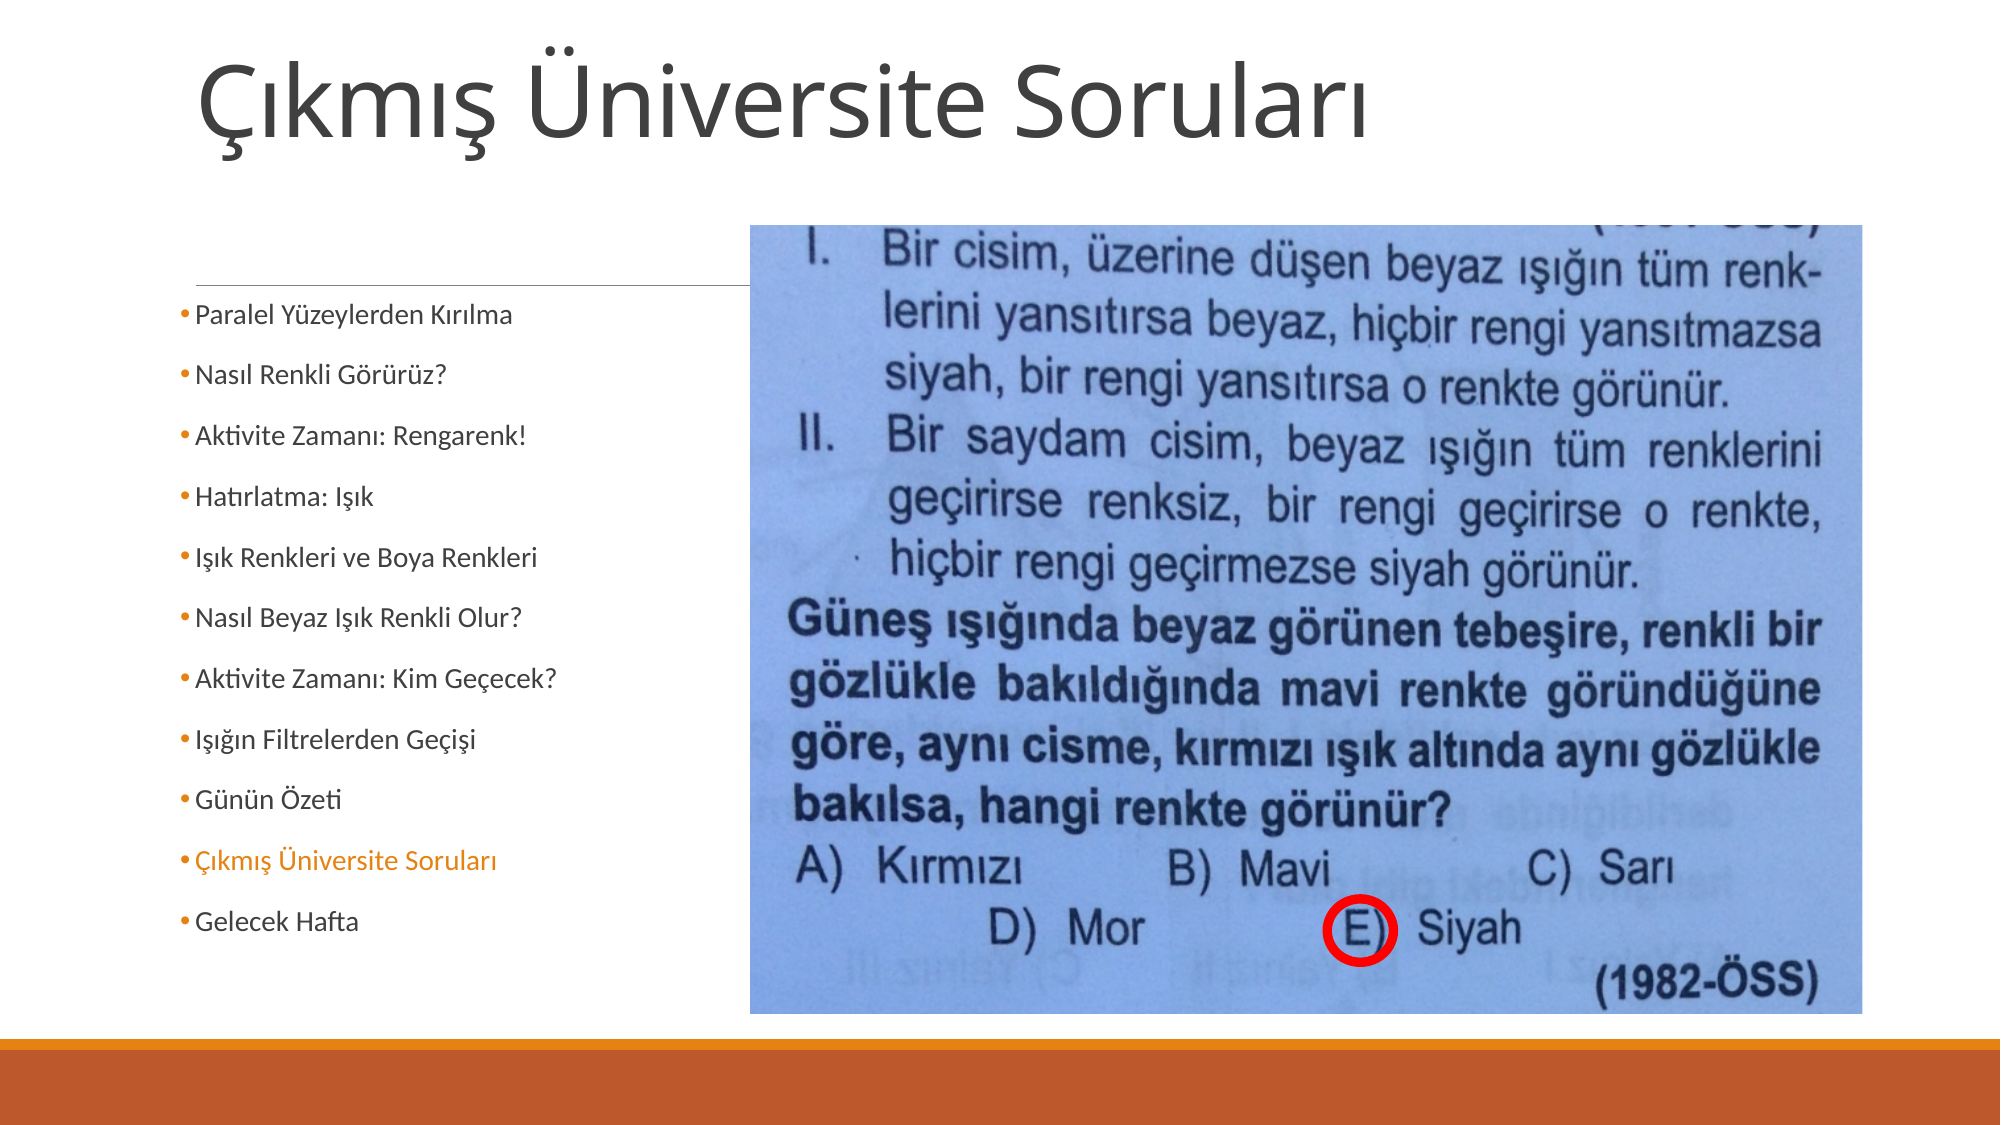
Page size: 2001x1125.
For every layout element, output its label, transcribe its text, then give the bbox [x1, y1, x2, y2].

text_box Paralel Yüzeylerden Kırılma Nasıl Renkli Görürüz? Aktivite Zamanı: Rengarenk! Hatırlatma: Işık Işık Renkleri ve Boya Renkleri Nasıl Beyaz Işık Renkli Olur? Aktivite Zamanı: Kim Geçecek? Işığın Filtrelerden Geçişi Günün Özeti Çıkmış Üniversite Soruları Gelecek Hafta [179, 291, 577, 1058]
picture [750, 62, 1863, 1125]
title Çıkmış Üniversite Soruları [180, 47, 1830, 285]
